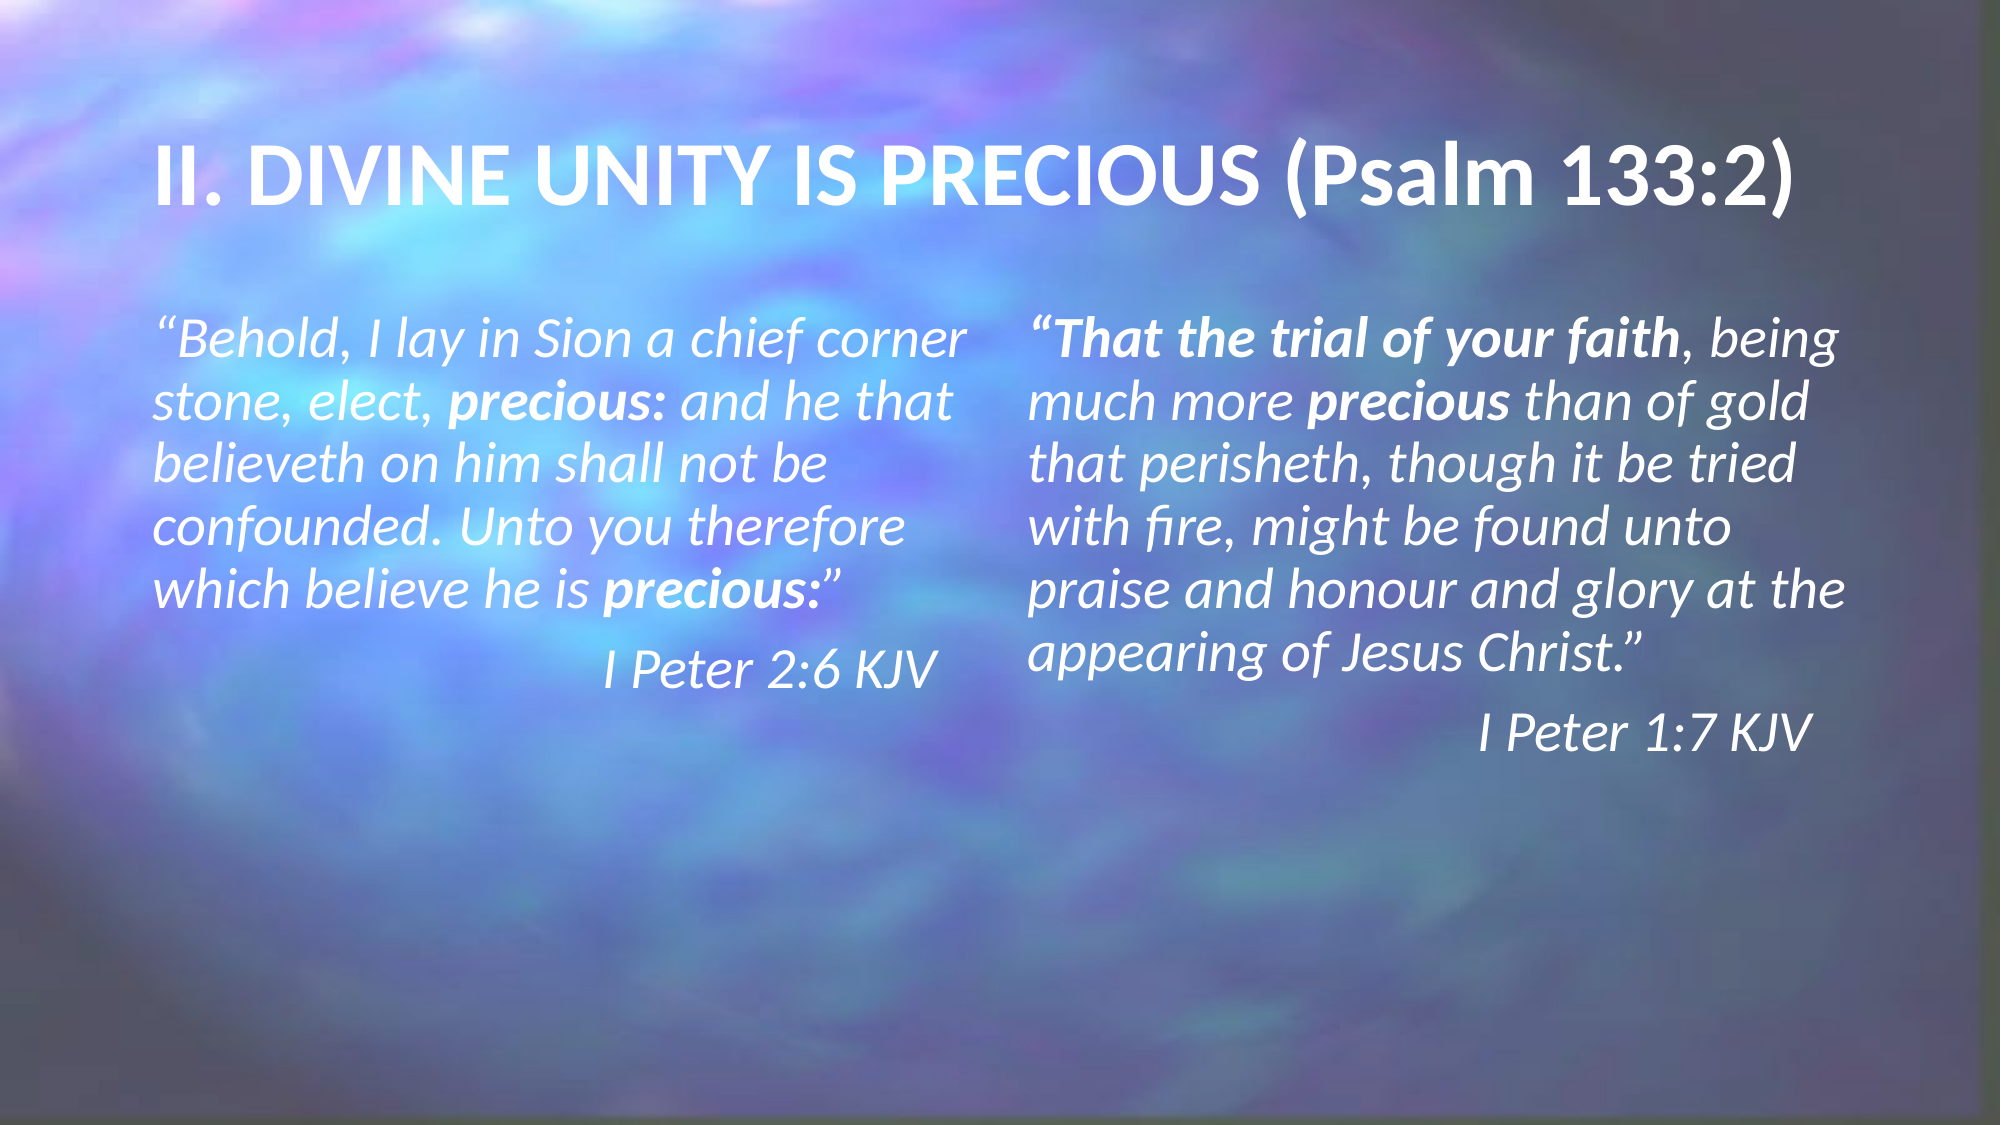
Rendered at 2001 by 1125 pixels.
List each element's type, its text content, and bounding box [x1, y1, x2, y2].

list “That the trial of your faith, being much more precious than of gold that perisheth, though it be tried with fire, might be found unto praise and honour and glory at the appearing of Jesus Christ.” I Peter 1:7 KJV [1012, 299, 1863, 1014]
title II. DIVINE UNITY IS PRECIOUS (Psalm 133:2) [137, 59, 1863, 278]
list “Behold, I lay in Sion a chief corner stone, elect, precious: and he that believeth on him shall not be confounded. Unto you therefore which believe he is precious:” I Peter 2:6 KJV [137, 299, 988, 1014]
